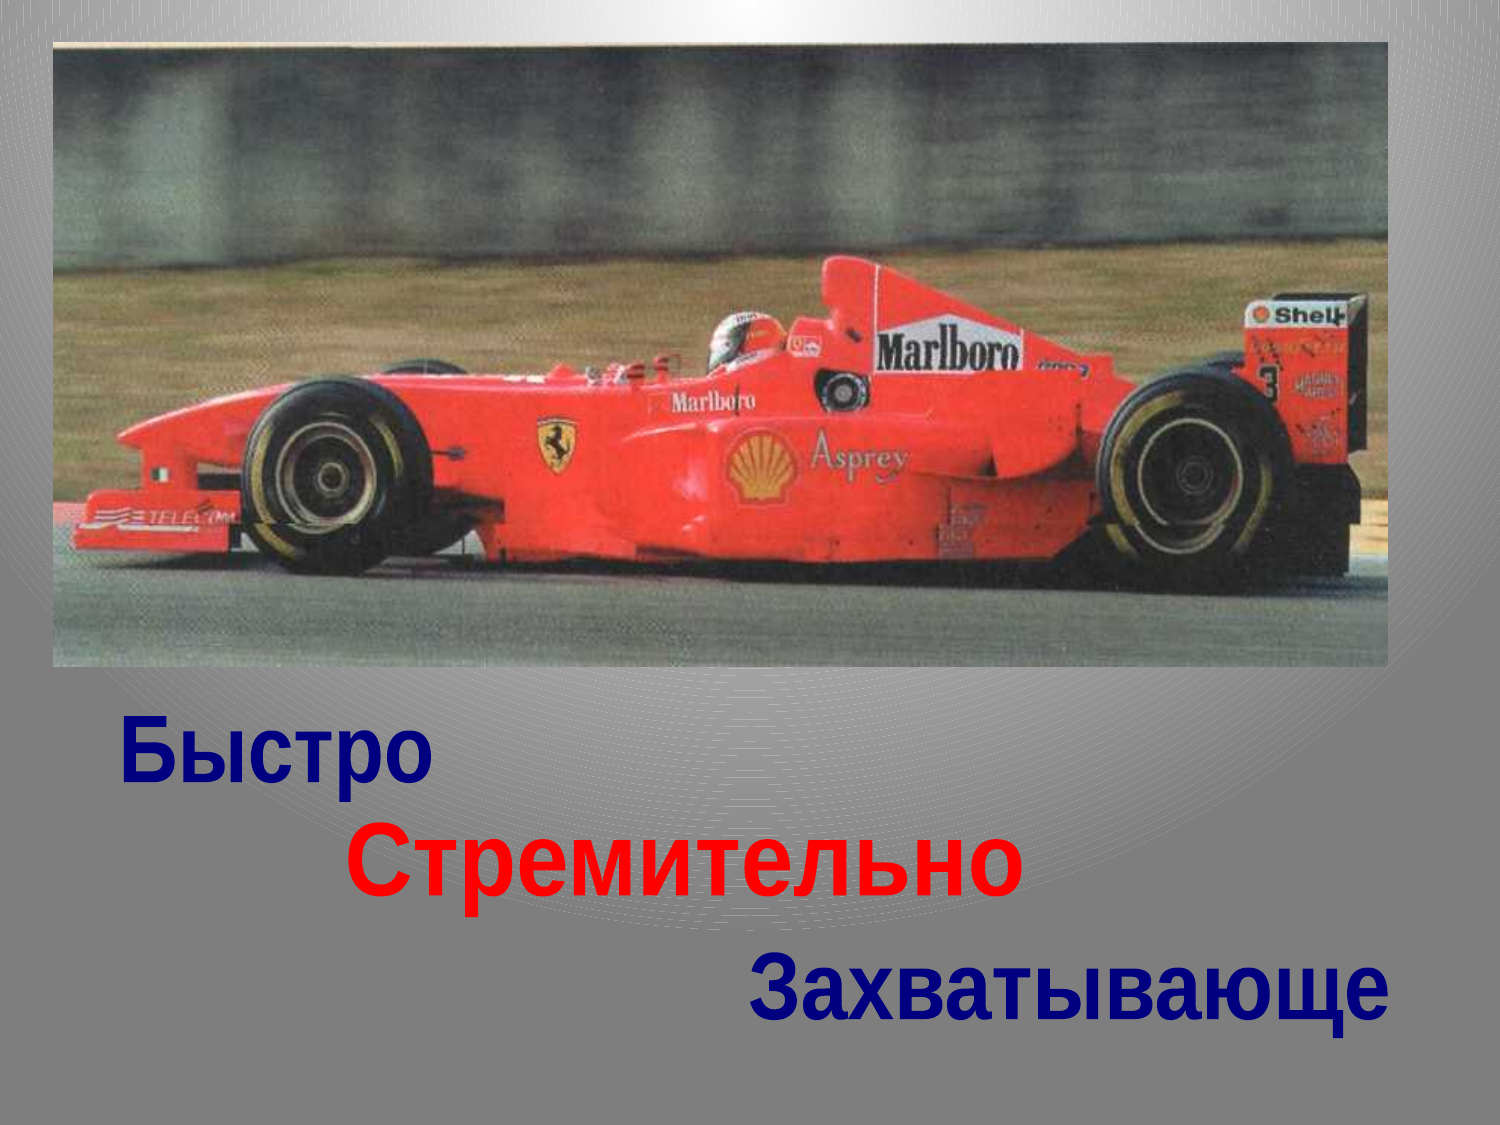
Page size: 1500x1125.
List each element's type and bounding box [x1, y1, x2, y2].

picture [52, 42, 1388, 667]
